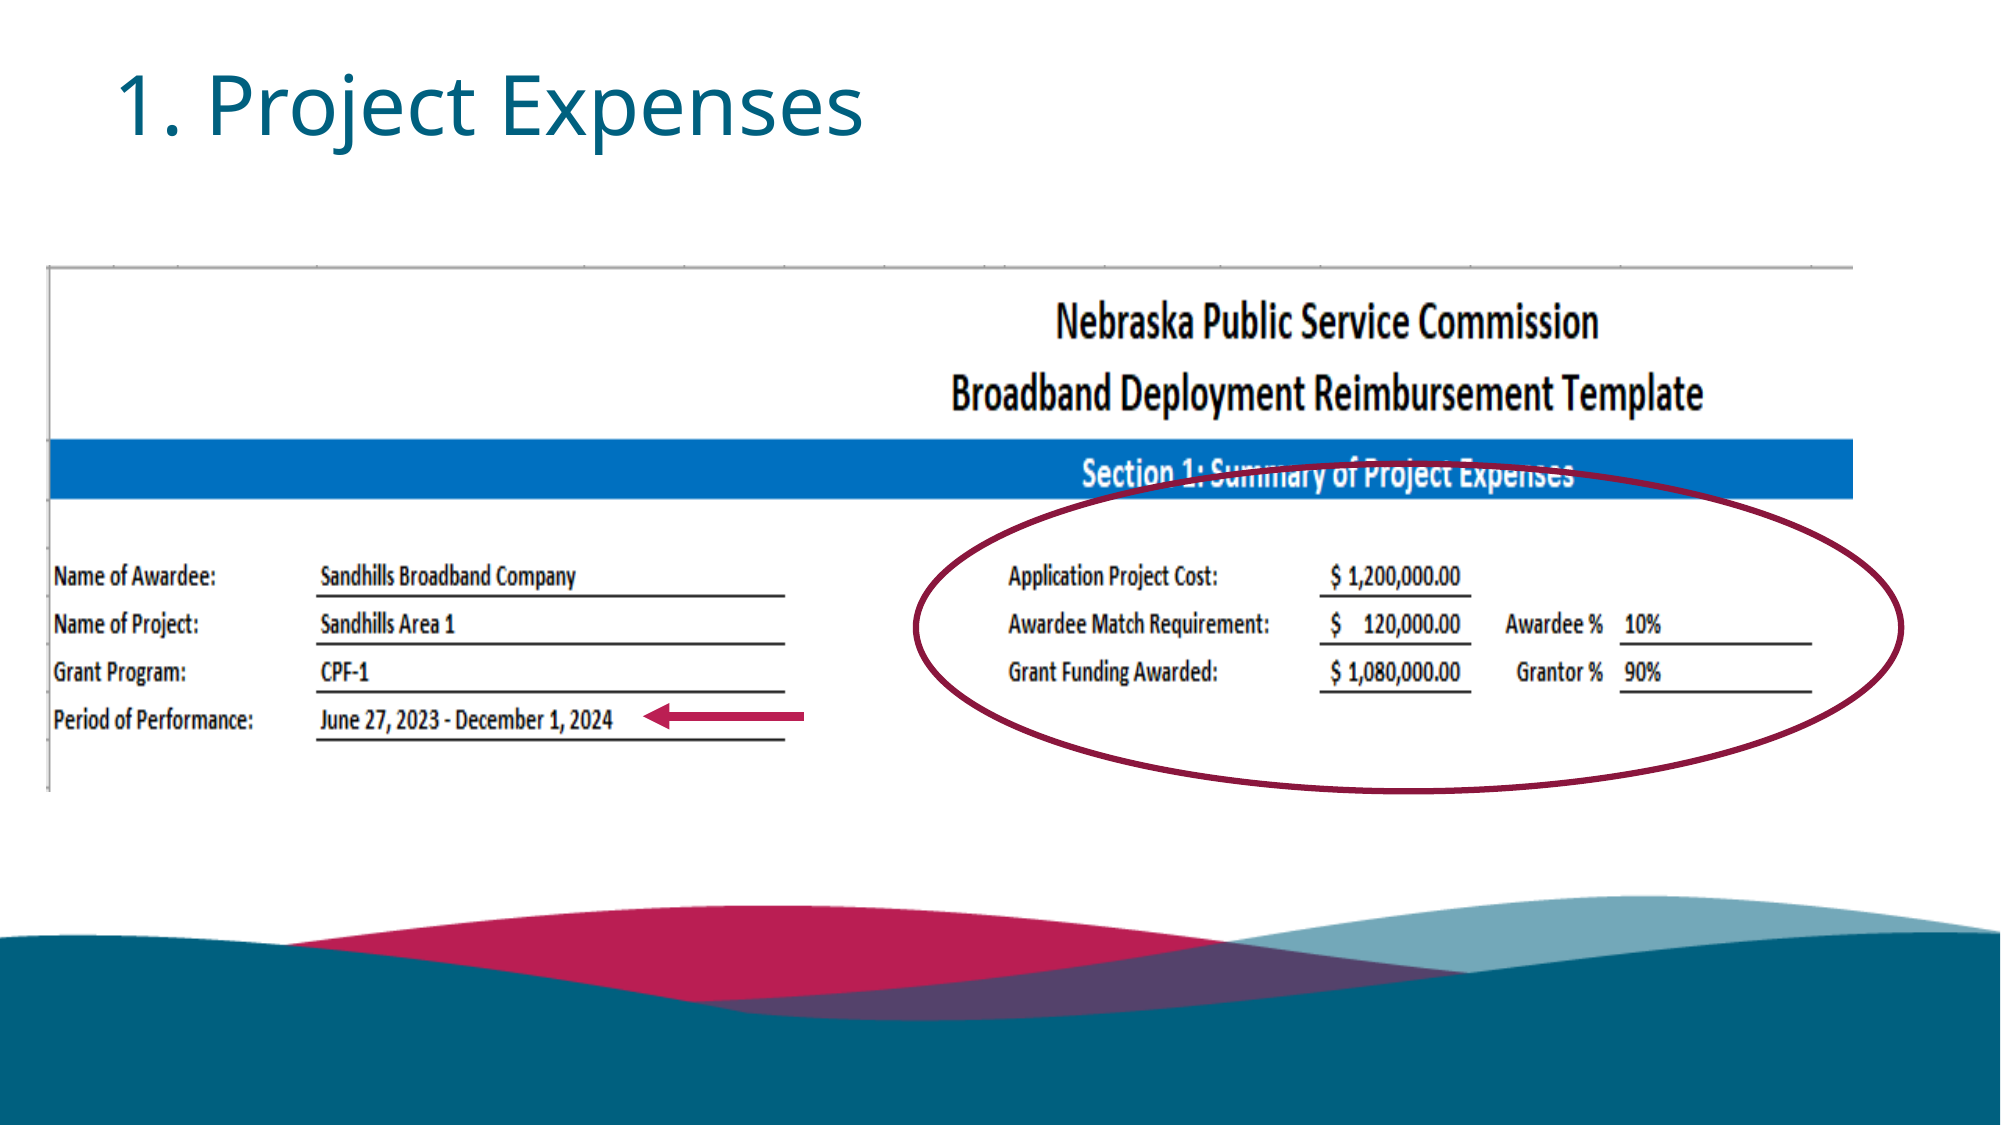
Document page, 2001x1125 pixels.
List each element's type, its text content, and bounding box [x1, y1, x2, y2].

title 1. Project Expenses [98, 0, 1902, 218]
text_box [1853, 555, 1903, 700]
picture [0, 0, 2001, 1021]
